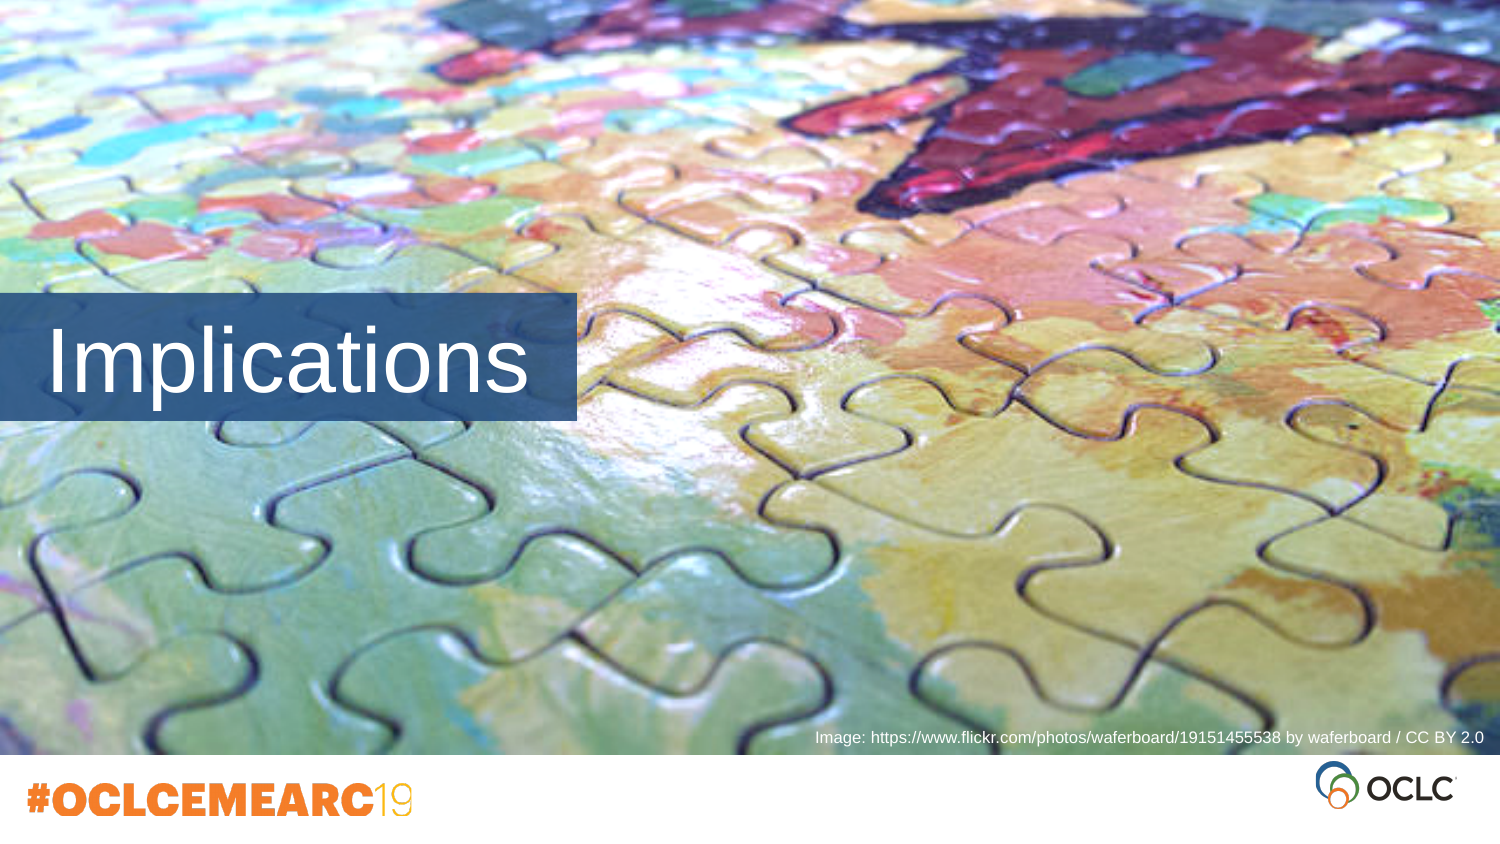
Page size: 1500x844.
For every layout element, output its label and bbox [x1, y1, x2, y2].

picture [0, 0, 1500, 755]
